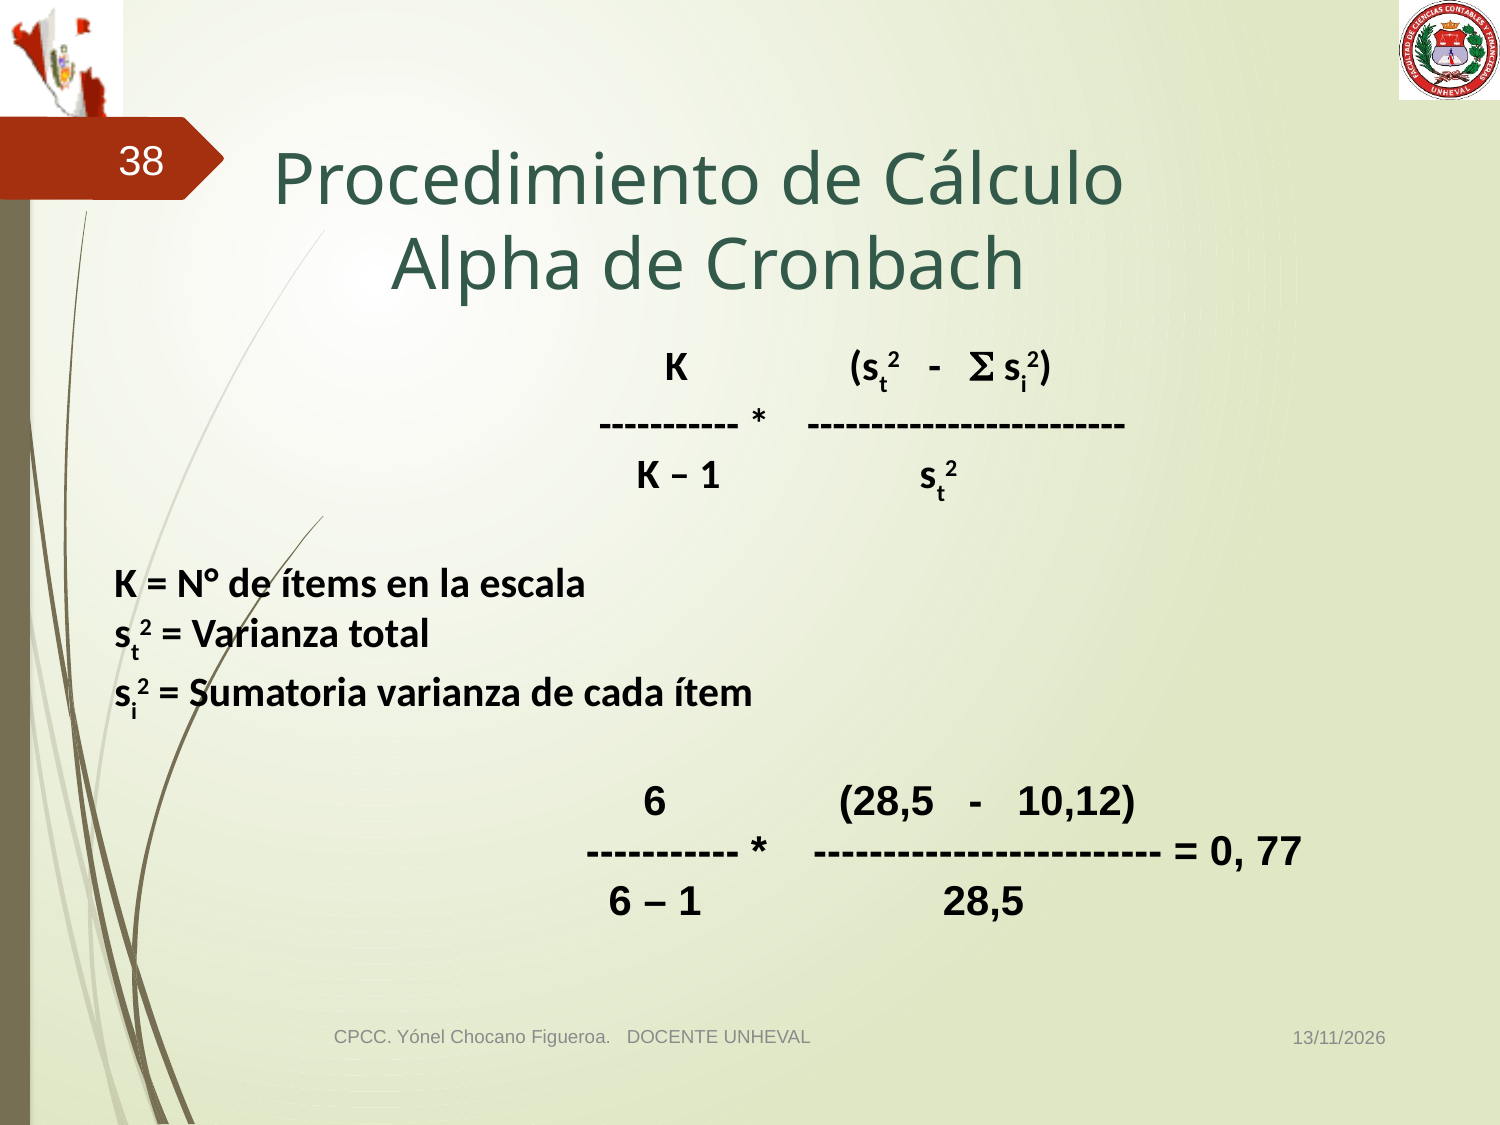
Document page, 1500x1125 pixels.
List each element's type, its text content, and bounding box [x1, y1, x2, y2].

slide_number 38 [83, 129, 180, 190]
text_box K (st2 -  si2) ----------- * ------------------------- K – 1 st2 K = N° de ítems en la escala st2 = Varianza total si2 = Sumatoria varianza de cada ítem 6 (28,5 - 10,12) ----------- * ------------------------- = 0, 77 6 – 1 28,5 [99, 330, 1476, 1032]
footer CPCC. Yónel Chocano Figueroa. DOCENTE UNHEVAL [318, 1032, 1257, 1067]
title Procedimiento de Cálculo Alpha de Cronbach [123, 125, 1294, 313]
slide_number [1275, 1032, 1401, 1068]
picture [0, 0, 123, 116]
picture [1399, 0, 1500, 100]
